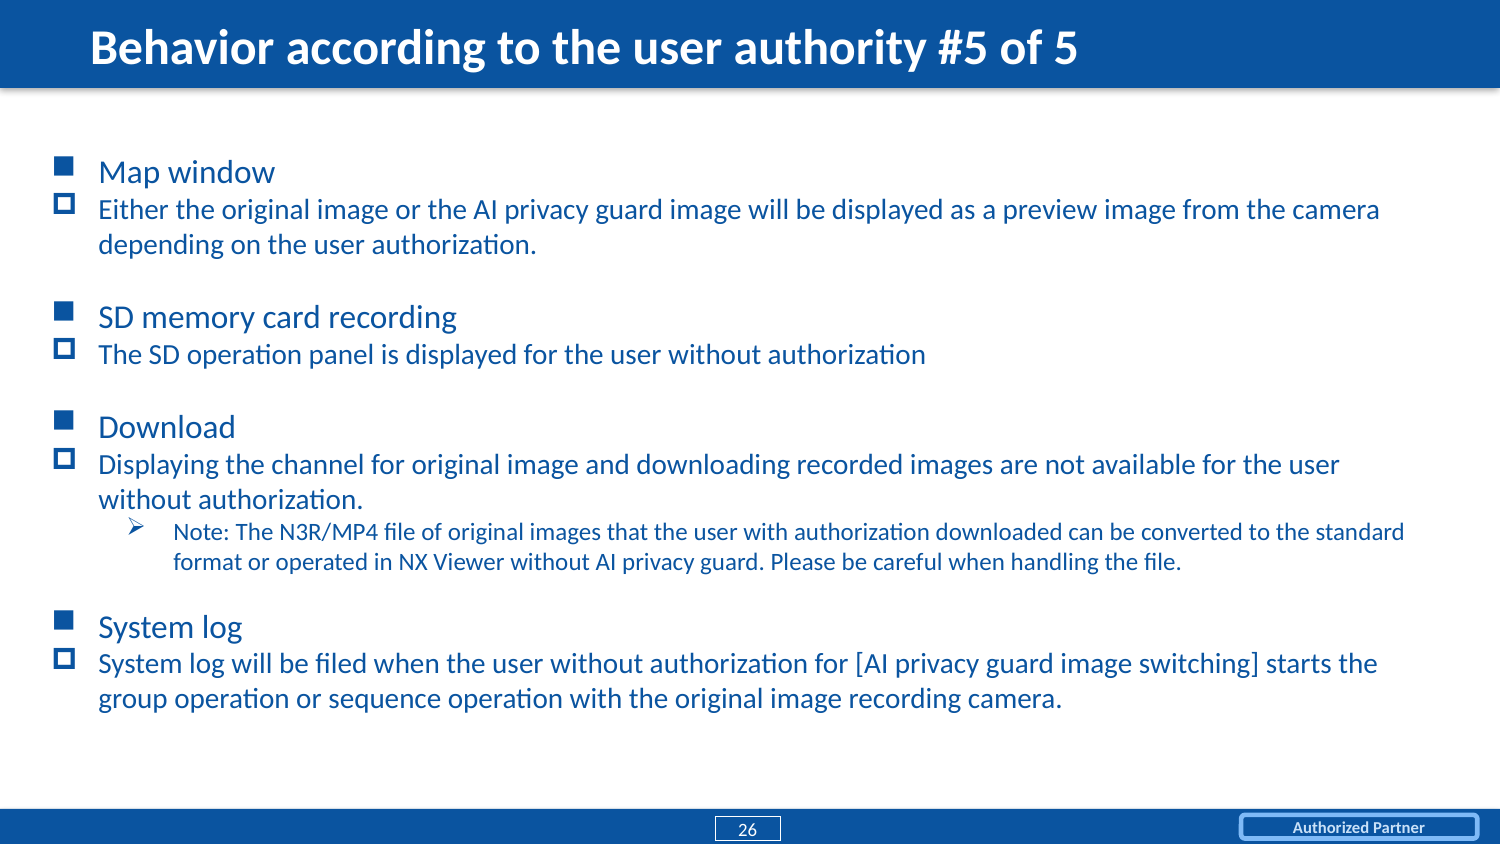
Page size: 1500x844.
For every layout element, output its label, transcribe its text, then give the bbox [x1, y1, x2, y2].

text_box Map window Either the original image or the AI privacy guard image will be displayed as a preview image from the camera depending on the user authorization. SD memory card recording The SD operation panel is displayed for the user without authorization Download Displaying the channel for original image and downloading recorded images are not available for the user without authorization. Note: The N3R/MP4 file of original images that the user with authorization downloaded can be converted to the standard format or operated in NX Viewer without AI privacy guard. Please be careful when handling the file. System log System log will be filed when the user without authorization for [AI privacy guard image switching] starts the group operation or sequence operation with the original image recording camera. [46, 146, 1433, 720]
title Behavior according to the user authority #5 of 5 [75, 1, 1285, 88]
